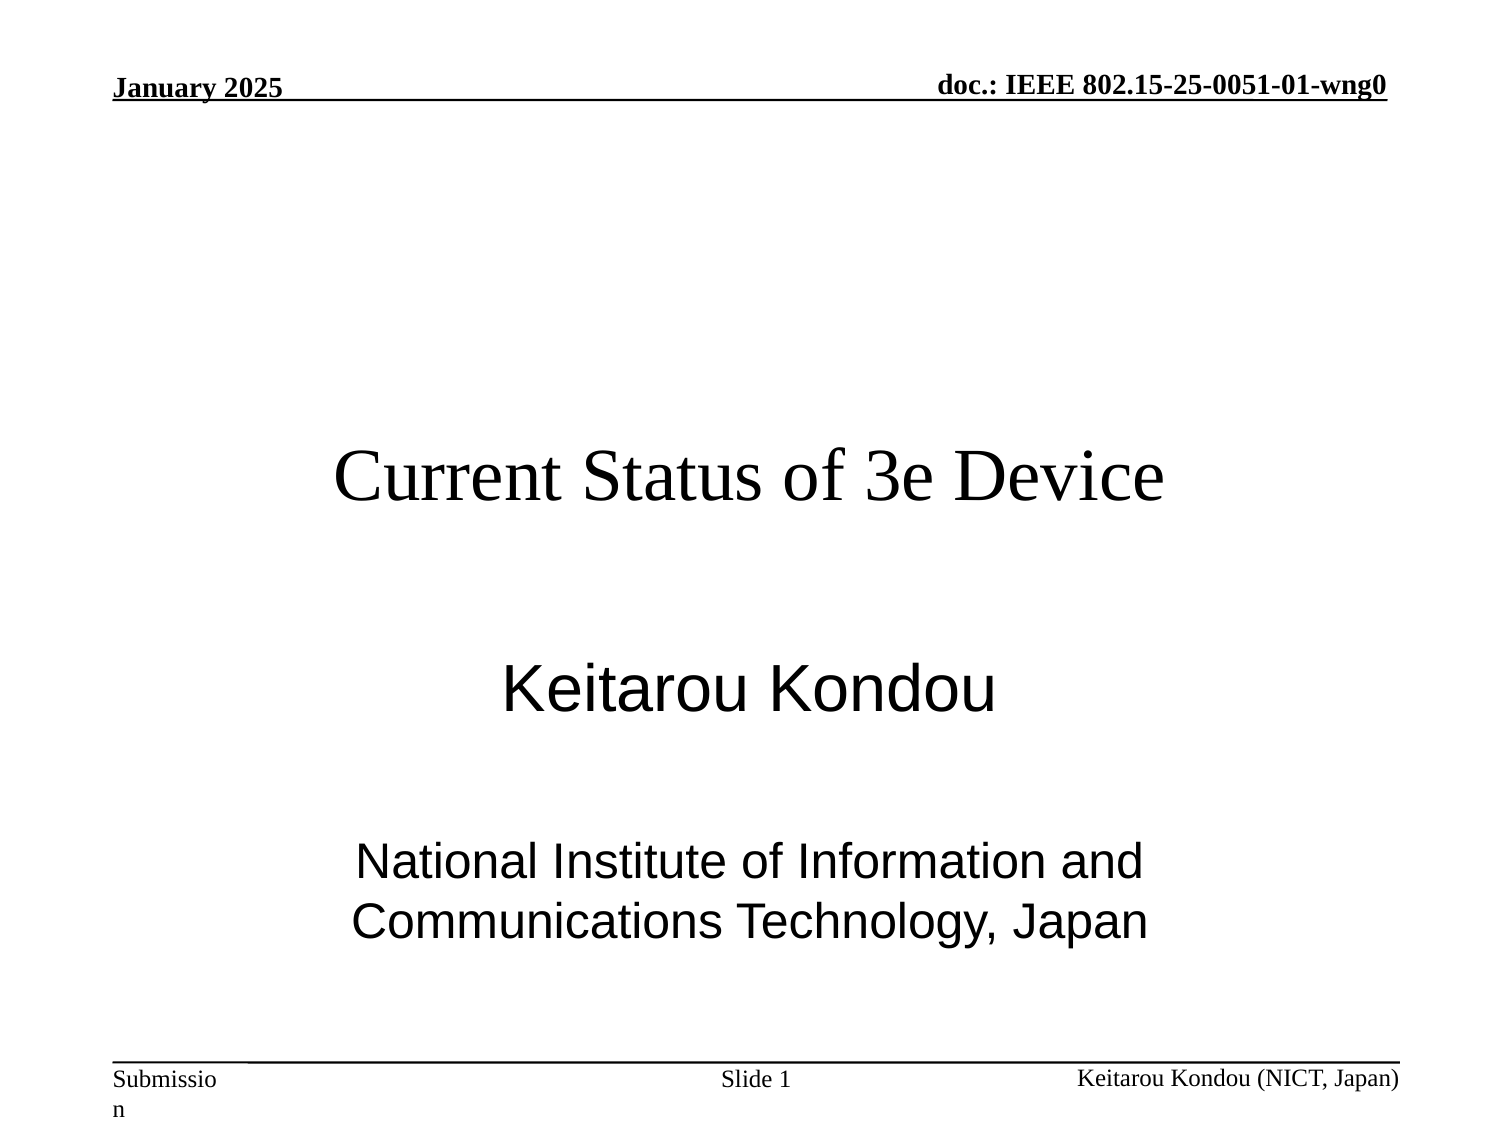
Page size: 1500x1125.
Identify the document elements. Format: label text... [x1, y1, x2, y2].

slide_number Slide 1 [712, 1062, 800, 1093]
title Current Status of 3e Device [112, 349, 1388, 591]
subtitle Keitarou Kondou National Institute of Information and Communications Technology, Japan [225, 637, 1275, 963]
